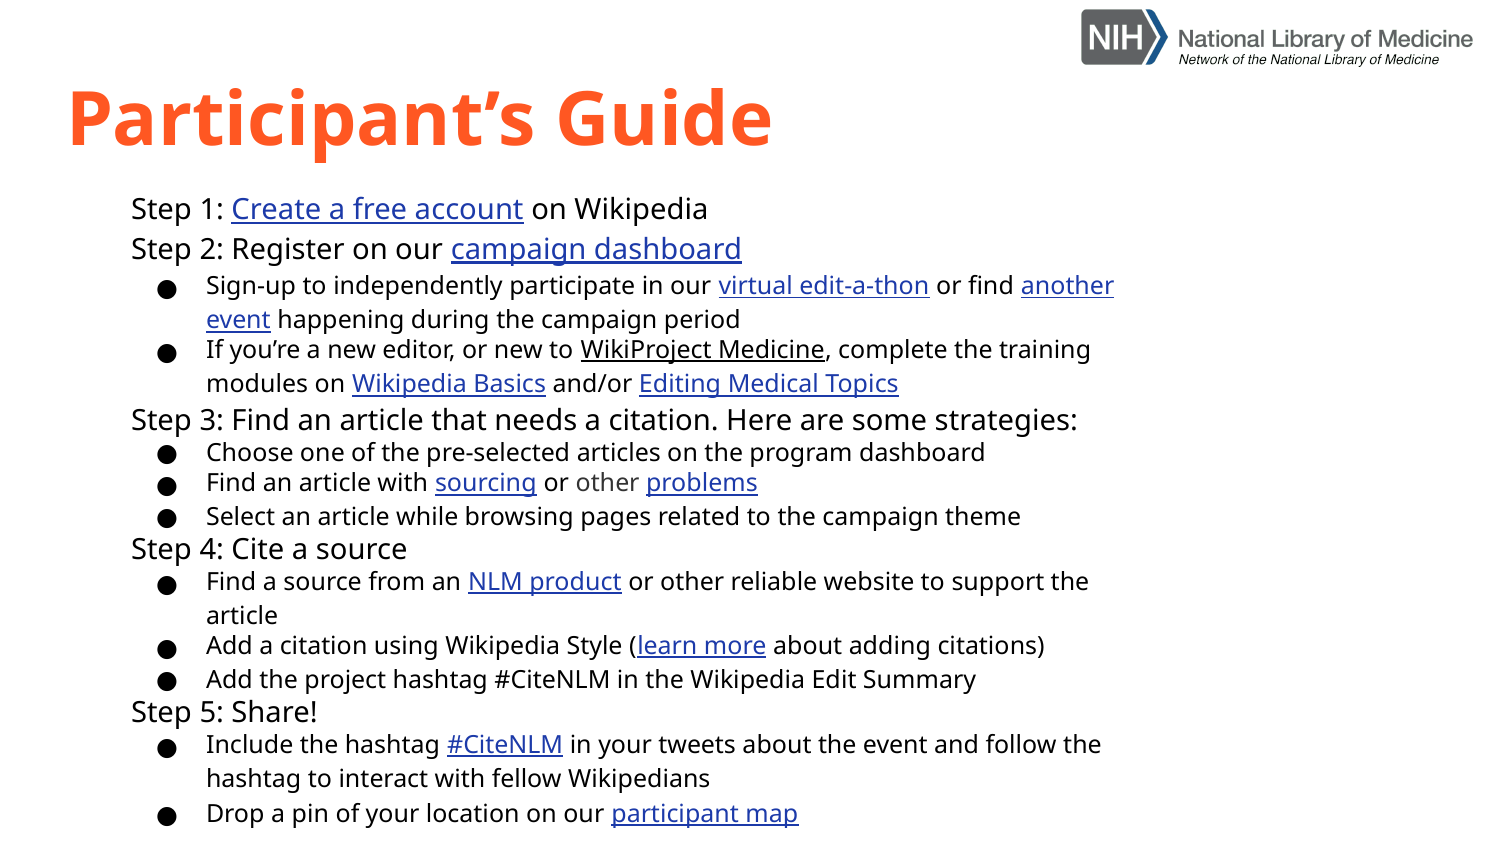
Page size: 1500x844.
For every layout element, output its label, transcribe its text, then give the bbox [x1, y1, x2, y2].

picture [1081, 9, 1473, 73]
text_box Step 1: Create a free account on Wikipedia Step 2: Register on our campaign dashboard Sign-up to independently participate in our virtual edit-a-thon or find another event happening during the campaign period If you’re a new editor, or new to WikiProject Medicine, complete the training modules on Wikipedia Basics and/or Editing Medical Topics Step 3: Find an article that needs a citation. Here are some strategies: Choose one of the pre-selected articles on the program dashboard Find an article with sourcing or other problems Select an article while browsing pages related to the campaign theme Step 4: Cite a source Find a source from an NLM product or other reliable website to support the article Add a citation using Wikipedia Style (learn more about adding citations) Add the project hashtag #CiteNLM in the Wikipedia Edit Summary Step 5: Share! Include the hashtag #CiteNLM in your tweets about the event and follow the hashtag to interact with fellow Wikipedians Drop a pin of your location on our participant map [116, 175, 1182, 729]
title Participant’s Guide [51, 55, 1449, 150]
